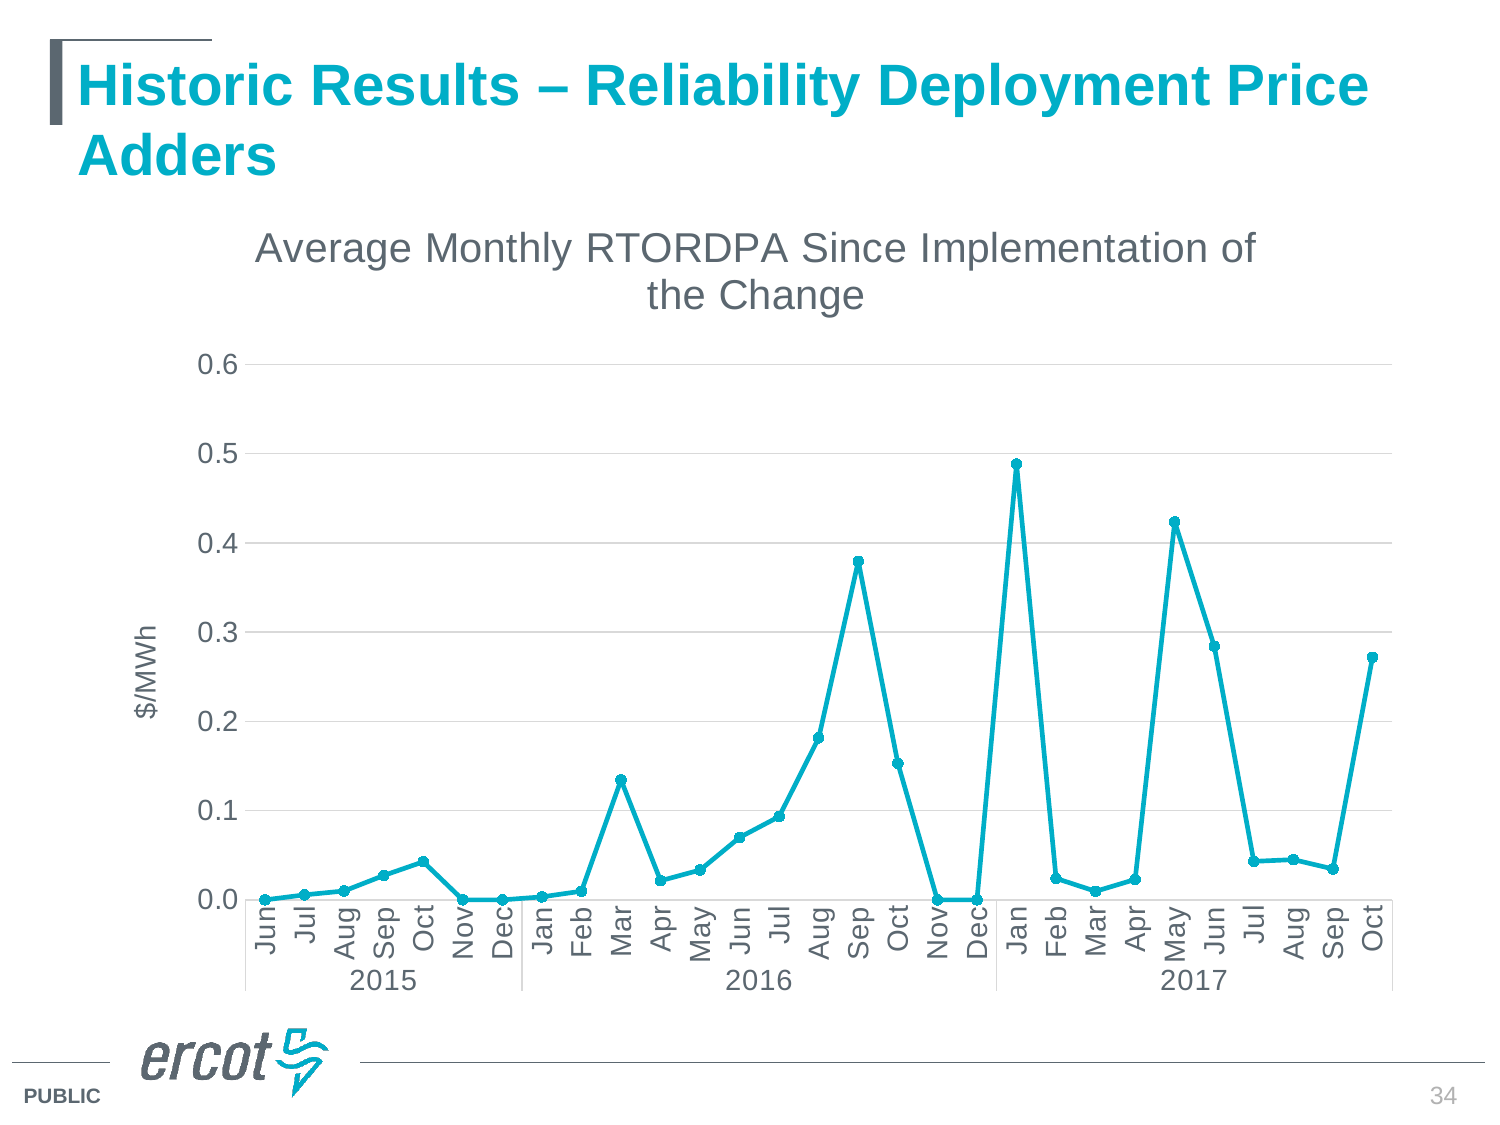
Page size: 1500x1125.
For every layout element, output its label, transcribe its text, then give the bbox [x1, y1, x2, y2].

picture [137, 1024, 332, 1100]
slide_number 34 [1400, 1076, 1488, 1113]
chart [93, 187, 1420, 1014]
title Historic Results – Reliability Deployment Price Adders [62, 39, 1450, 125]
